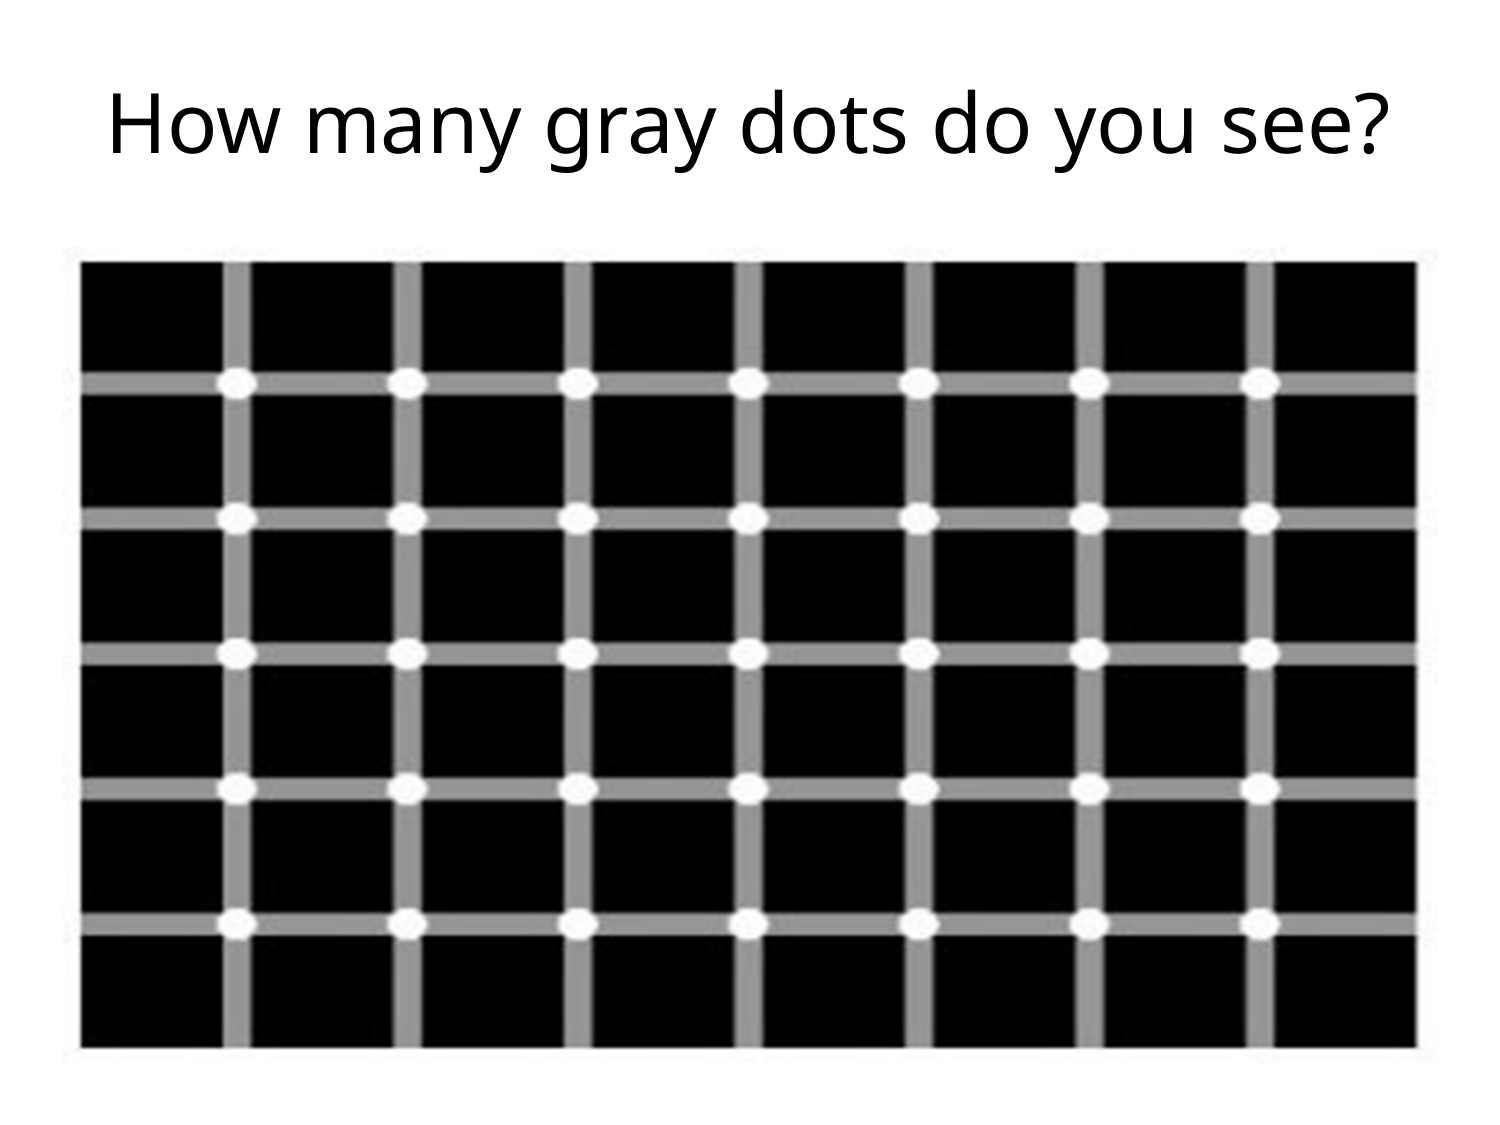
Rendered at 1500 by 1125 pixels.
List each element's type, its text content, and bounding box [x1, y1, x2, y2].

picture [62, 247, 1438, 1063]
text_box How many gray dots do you see? [84, 62, 1413, 178]
